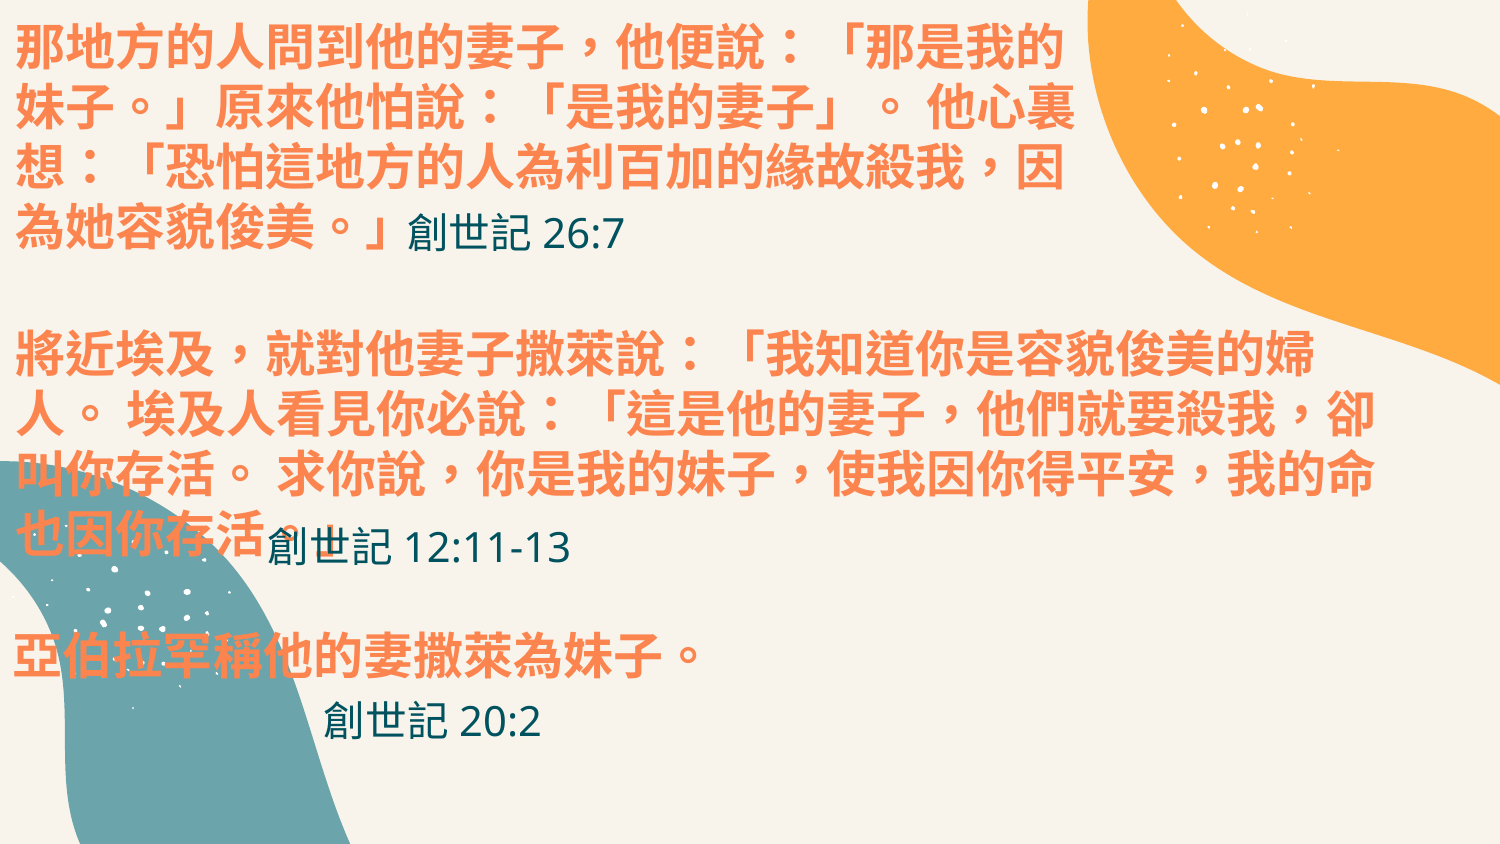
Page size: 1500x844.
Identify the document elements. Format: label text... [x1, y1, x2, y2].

title 那地方的人問到他的妻子，他便說：「那是我的妹子。」原來他怕說：「是我的妻子」。 他心裏想：「恐怕這地方的人為利百加的緣故殺我，因為她容貌俊美。」 [0, 0, 1111, 289]
subtitle 創世記26:7 [392, 192, 1108, 263]
subtitle 創世記12:11-13 [252, 505, 969, 600]
subtitle 創世記20:2 [308, 679, 603, 749]
title 將近埃及，就對他妻子撒萊說：「我知道你是容貌俊美的婦人。 埃及人看見你必說：「這是他的妻子，他們就要殺我，卻叫你存活。 求你說，你是我的妹子，使我因你得平安，我的命也因你存活。」 [0, 307, 1408, 680]
title 亞伯拉罕稱他的妻撒萊為妹子。 [0, 609, 787, 656]
